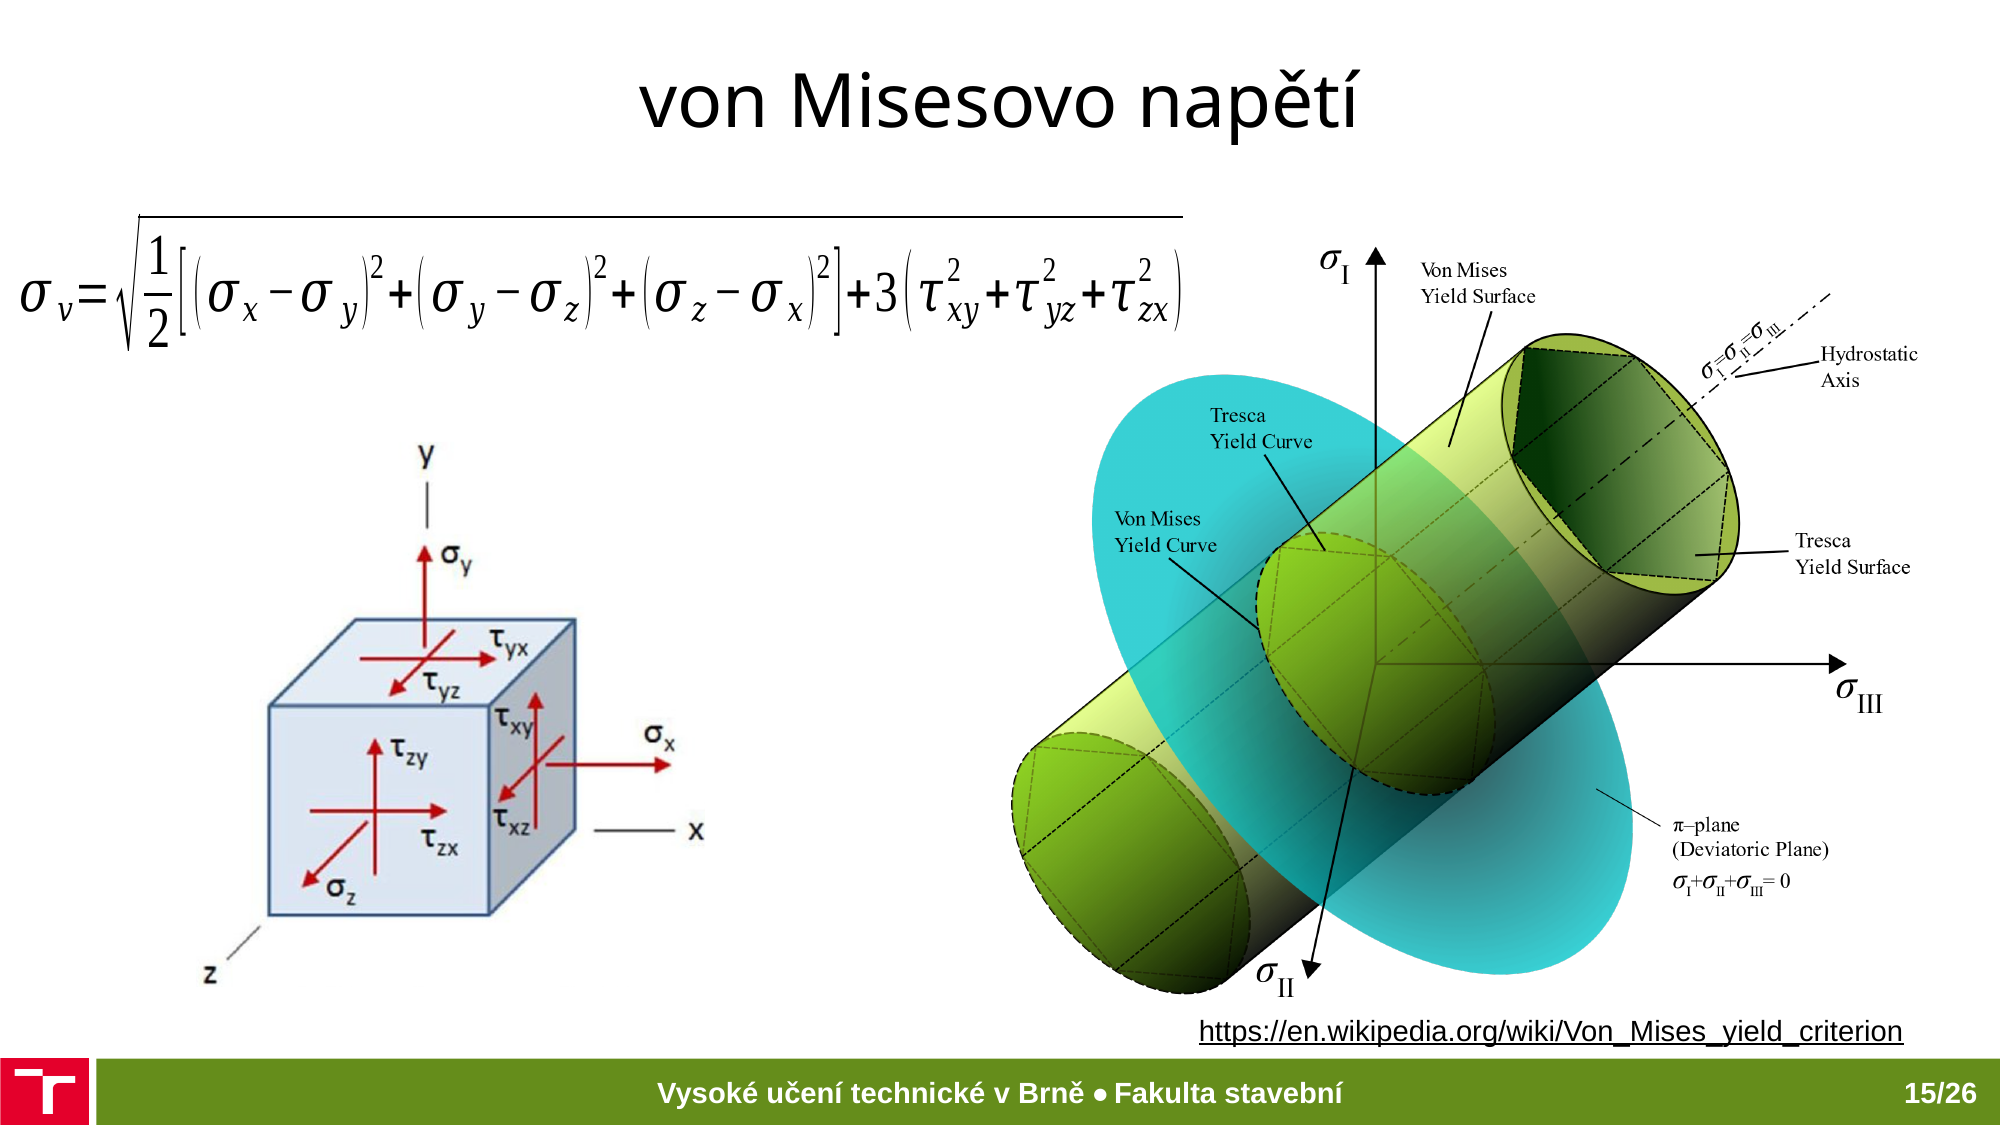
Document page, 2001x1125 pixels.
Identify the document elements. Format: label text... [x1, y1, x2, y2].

text_box https://en.wikipedia.org/wiki/Von_Mises_yield_criterion [1184, 1004, 2000, 1055]
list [1011, 243, 1948, 1006]
picture [0, 1058, 89, 1125]
title von Misesovo napětí [99, 45, 1900, 209]
picture [196, 432, 705, 987]
